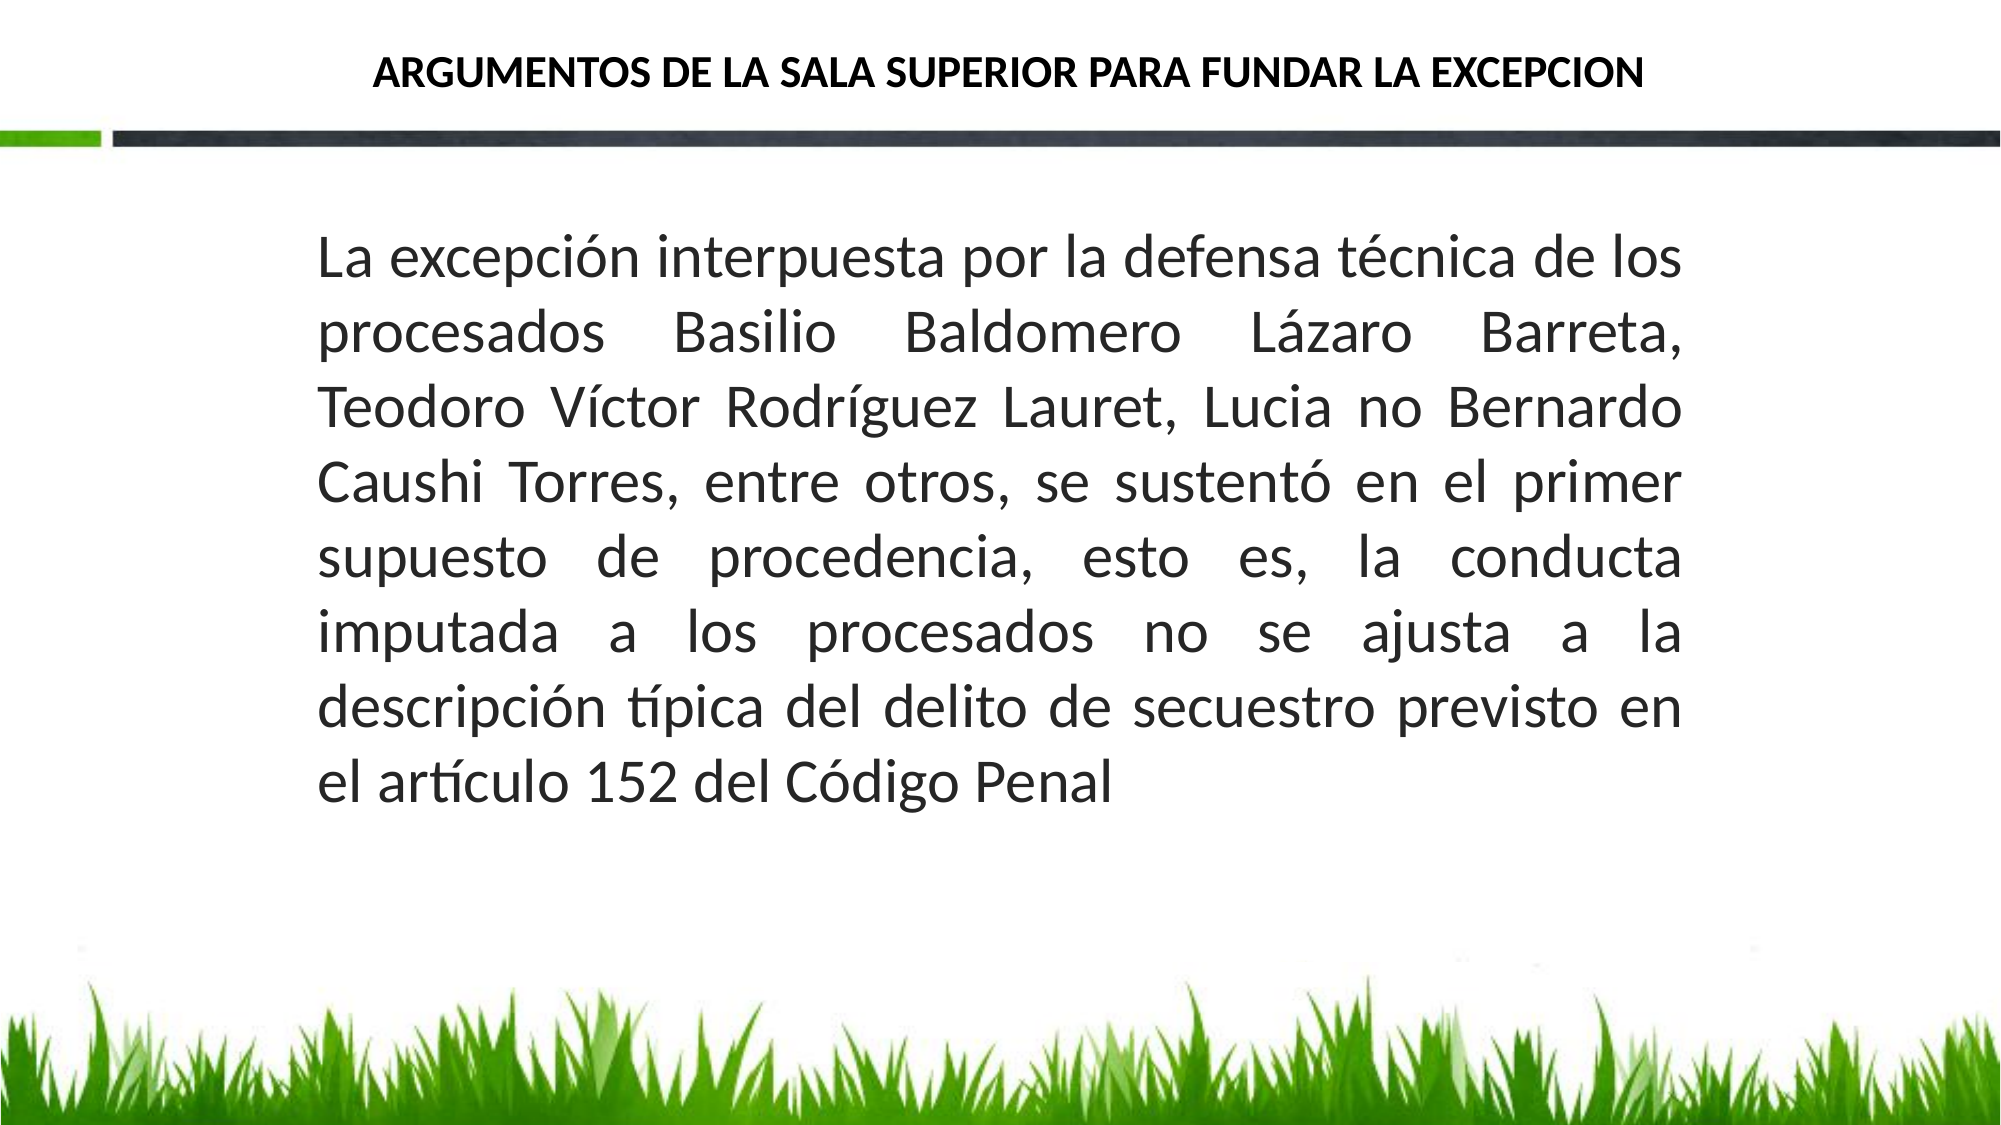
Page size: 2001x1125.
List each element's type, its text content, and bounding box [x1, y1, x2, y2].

text_box La excepción interpuesta por la defensa técnica de los procesados Basilio Baldomero Lázaro Barreta, Teodoro Víctor Rodríguez Lauret, Lucia no Bernardo Caushi Torres, entre otros, se sustentó en el primer supuesto de procedencia, esto es, la conducta imputada a los procesados no se ajusta a la descripción típica del delito de secuestro previsto en el artículo 152 del Código Penal [303, 208, 1700, 929]
title ARGUMENTOS DE LA SALA SUPERIOR PARA FUNDAR LA EXCEPCION [95, 12, 1934, 125]
picture [0, 0, 2001, 1125]
